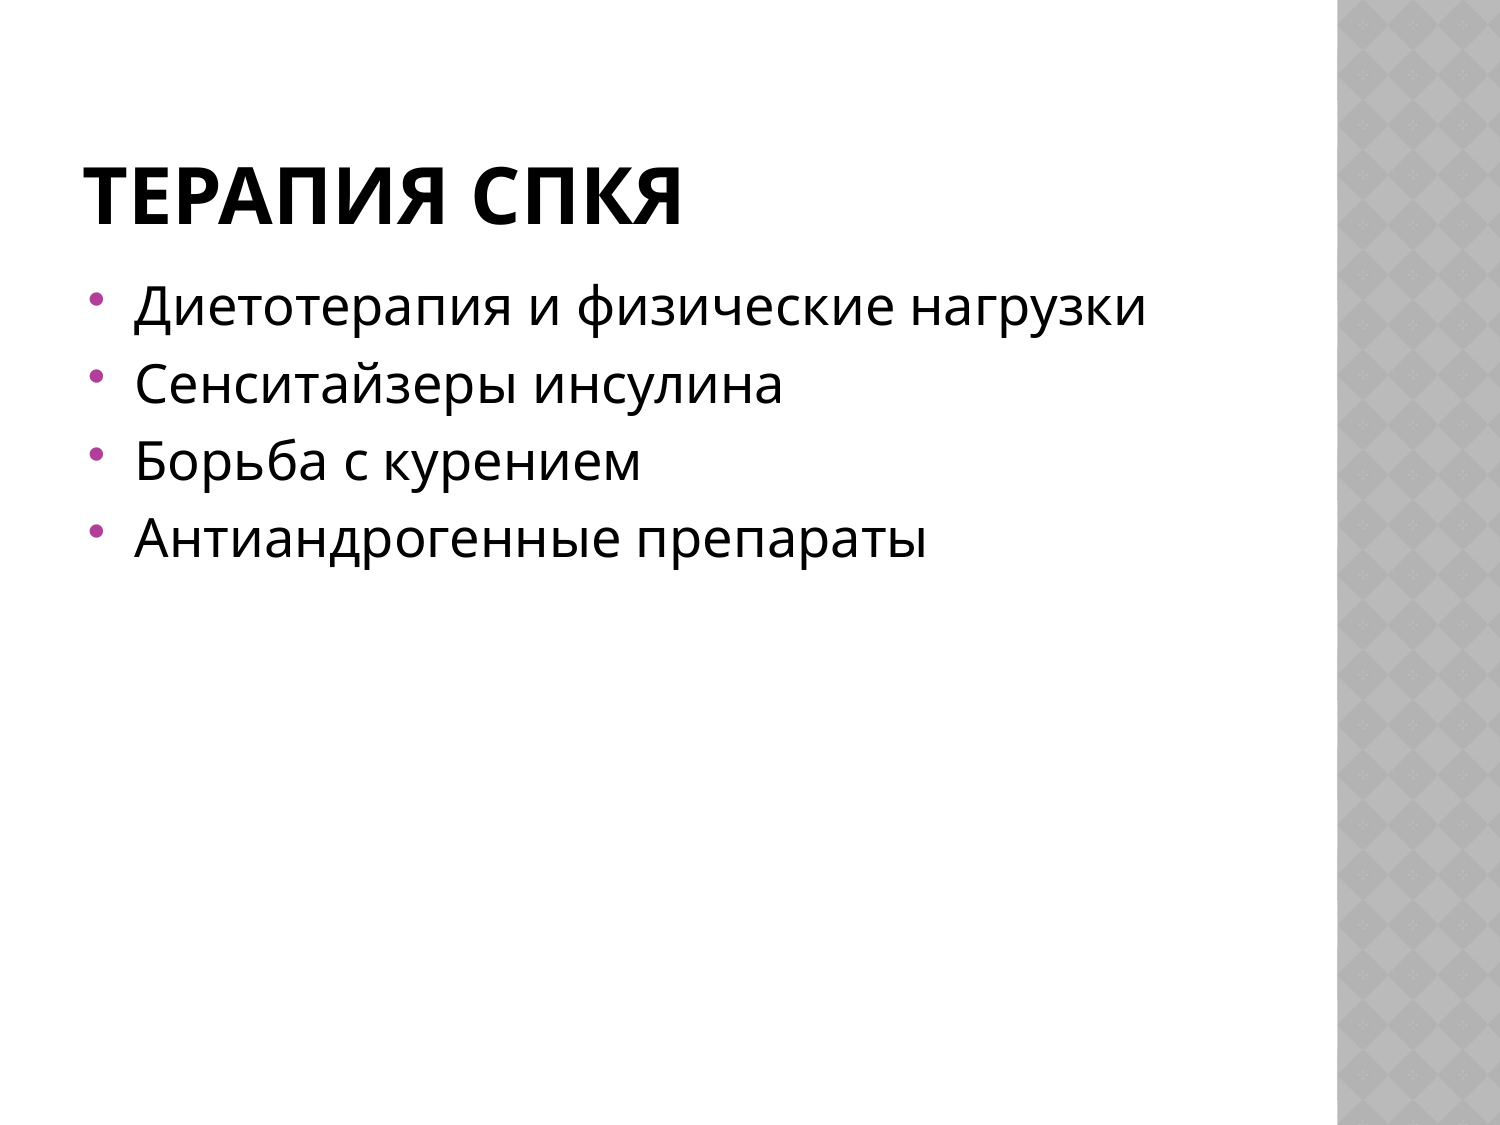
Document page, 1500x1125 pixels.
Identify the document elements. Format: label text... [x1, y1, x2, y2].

title Терапия СПКЯ [75, 52, 1263, 240]
list Диетотерапия и физические нагрузки Сенситайзеры инсулина Борьба с курением Антиандрогенные препараты [75, 264, 1263, 1059]
